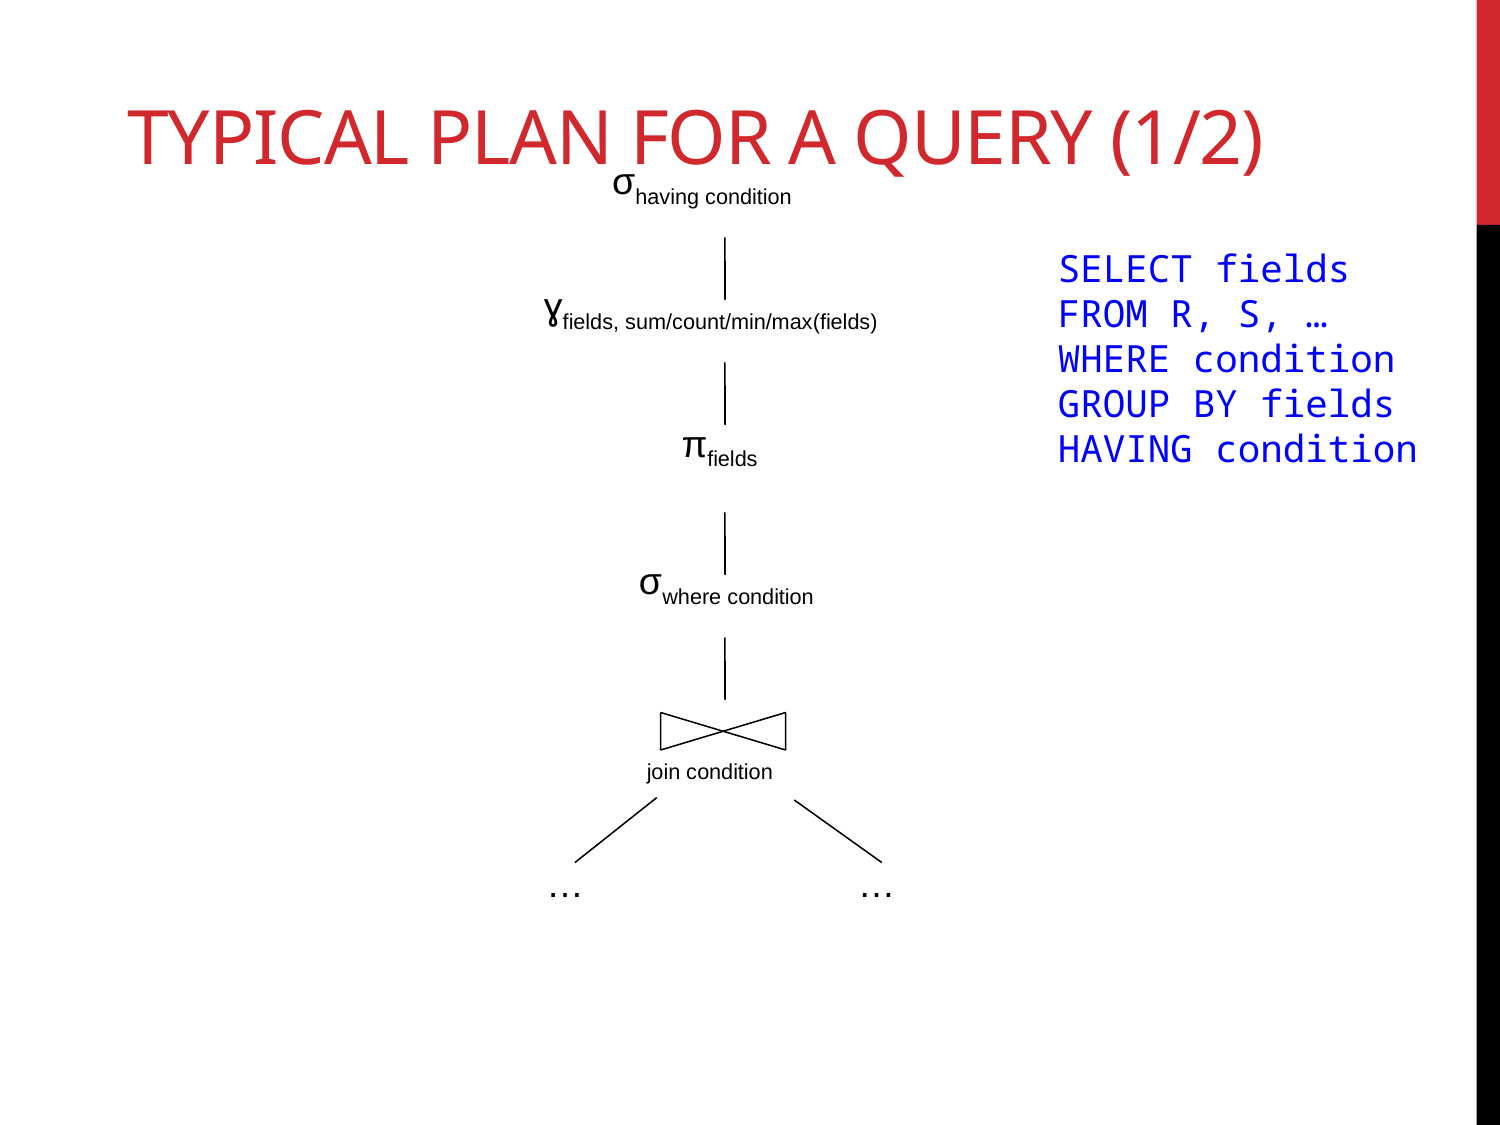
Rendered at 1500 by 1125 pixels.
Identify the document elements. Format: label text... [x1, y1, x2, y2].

text_box … [531, 852, 599, 912]
text_box … [843, 852, 911, 912]
text_box join condition [632, 724, 788, 791]
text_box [660, 711, 787, 751]
text_box σwhere condition [624, 549, 829, 616]
text_box ɣfields, sum/count/min/max(fields) [529, 274, 893, 341]
text_box σhaving condition [597, 149, 807, 216]
title Typical Plan for a Query (1/2) [112, 0, 1388, 188]
text_box SELECT fields FROM R, S, … WHERE condition GROUP BY fields HAVING condition [1043, 237, 1433, 478]
text_box πfields [666, 412, 773, 479]
